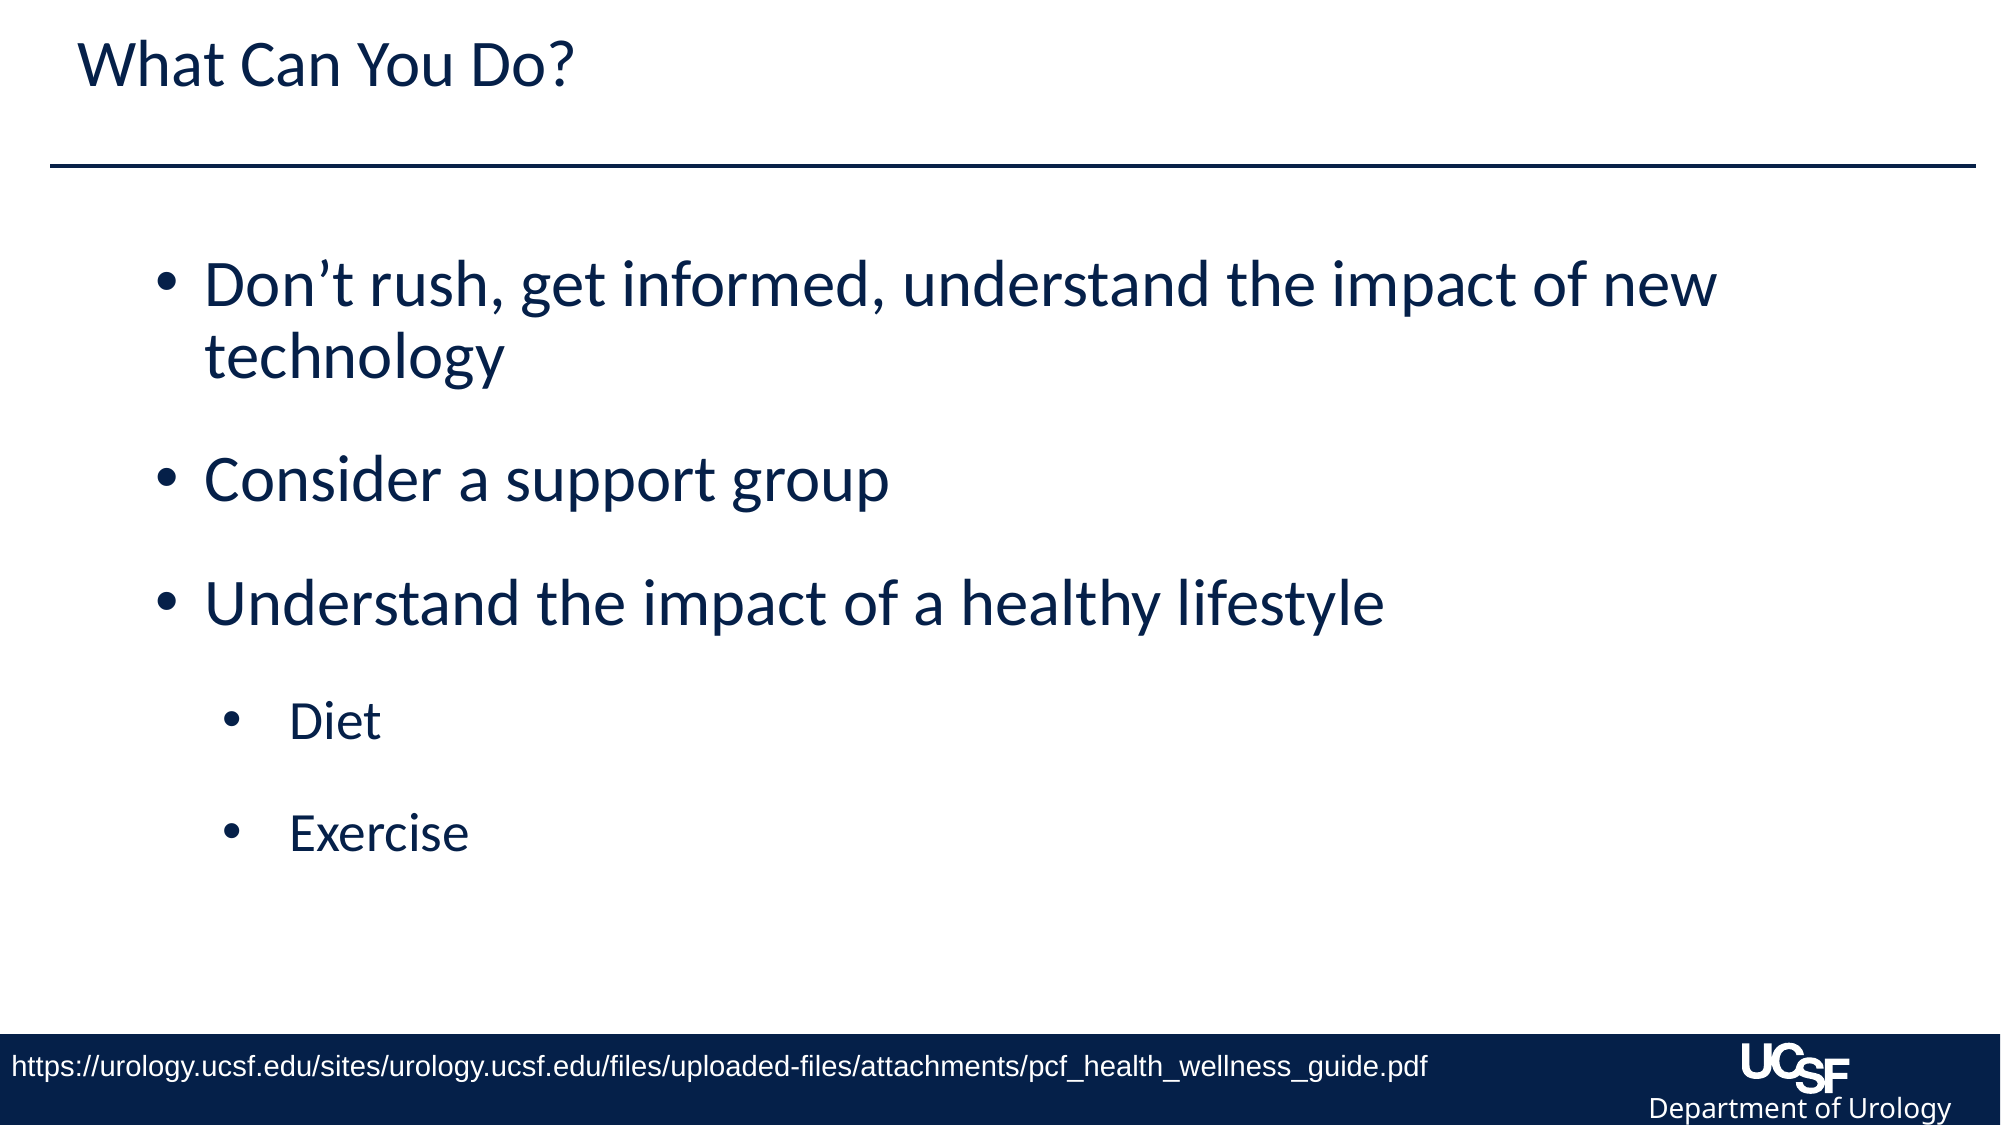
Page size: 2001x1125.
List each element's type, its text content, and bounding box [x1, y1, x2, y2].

list Don’t rush, get informed, understand the impact of new technology Consider a support group Understand the impact of a healthy lifestyle Diet Exercise [144, 243, 1966, 990]
list https://urology.ucsf.edu/sites/urology.ucsf.edu/files/uploaded-files/attachments/pcf_health_wellness_guide.pdf [0, 1045, 1565, 1105]
title What Can You Do? [66, 26, 1836, 107]
